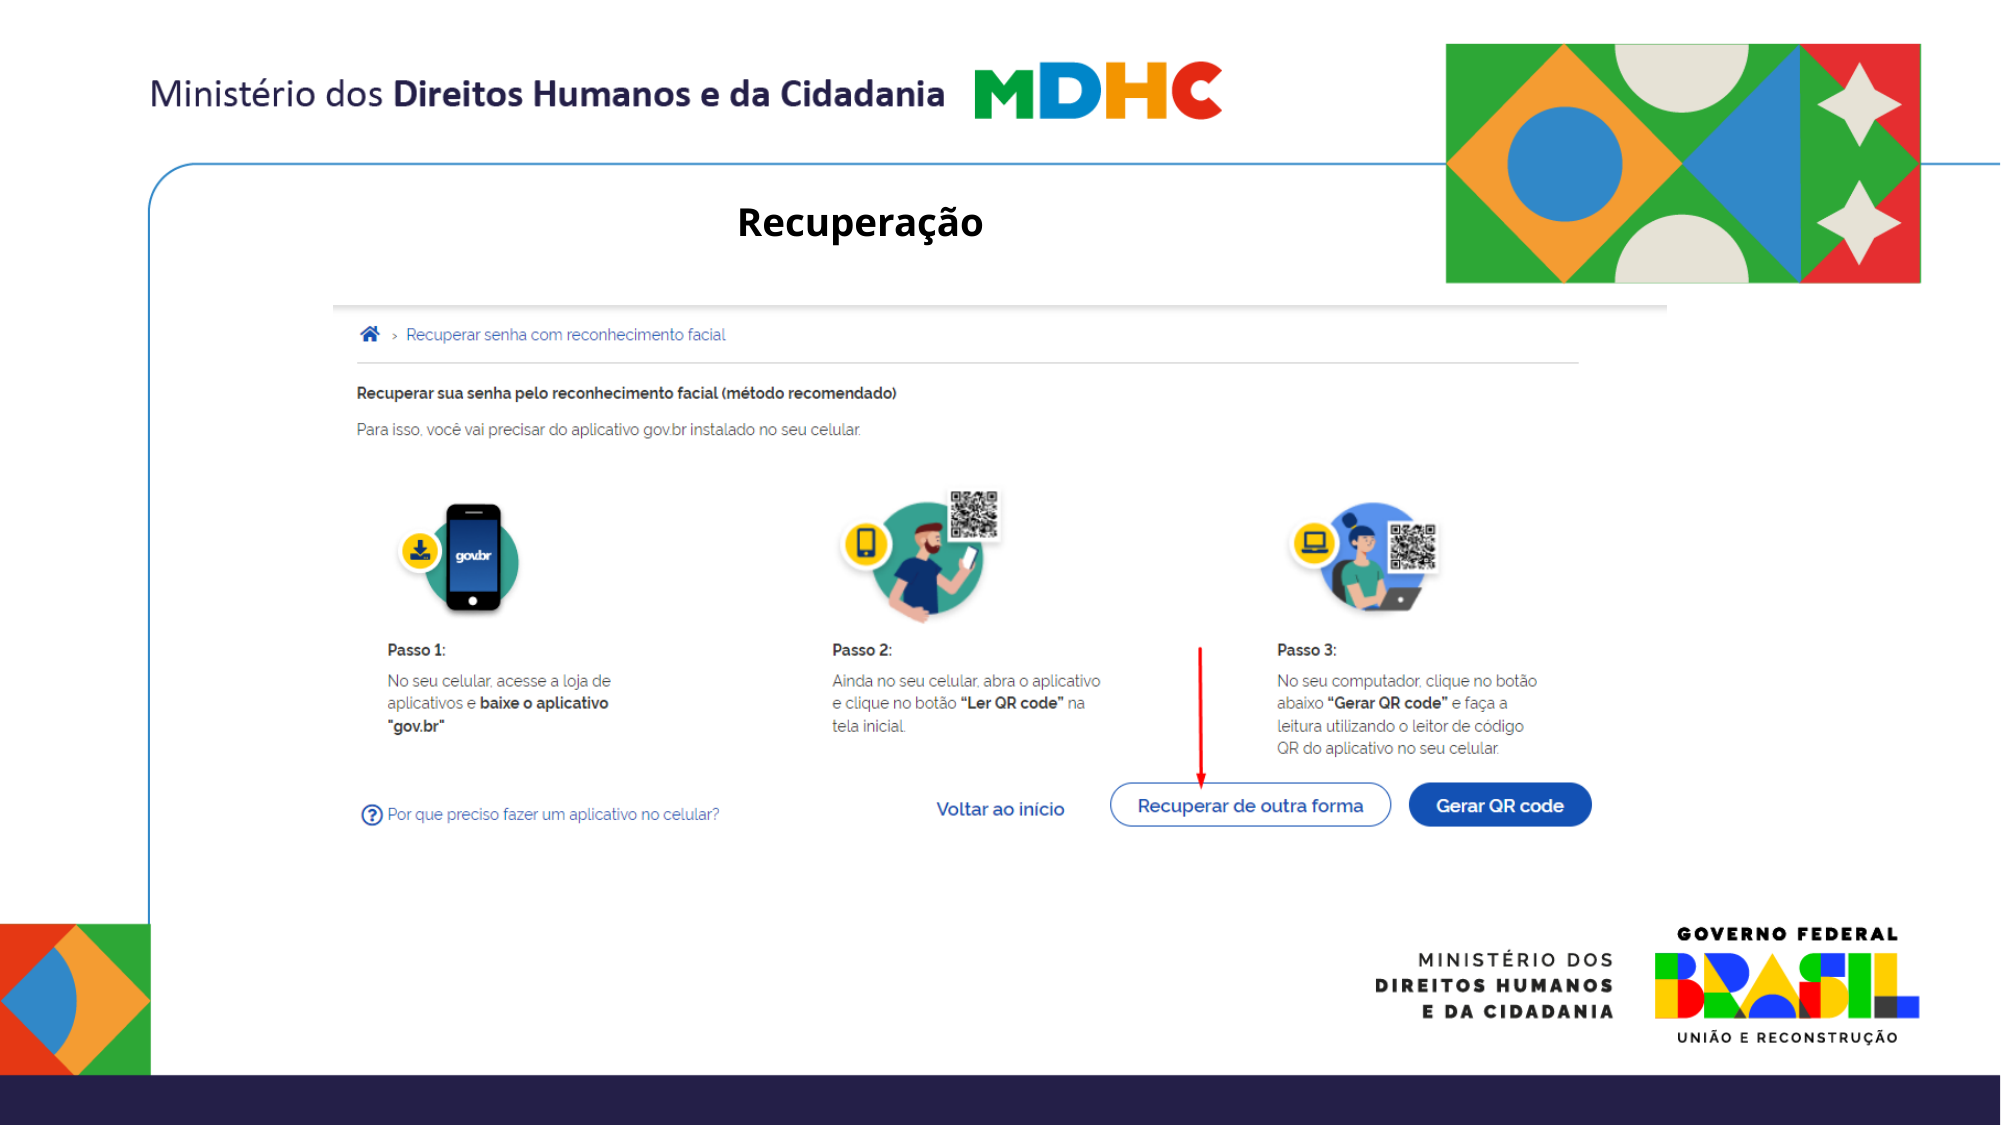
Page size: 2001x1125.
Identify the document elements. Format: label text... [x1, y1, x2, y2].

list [333, 304, 1667, 852]
title Recuperação [721, 195, 1279, 252]
picture [0, 0, 2001, 1125]
